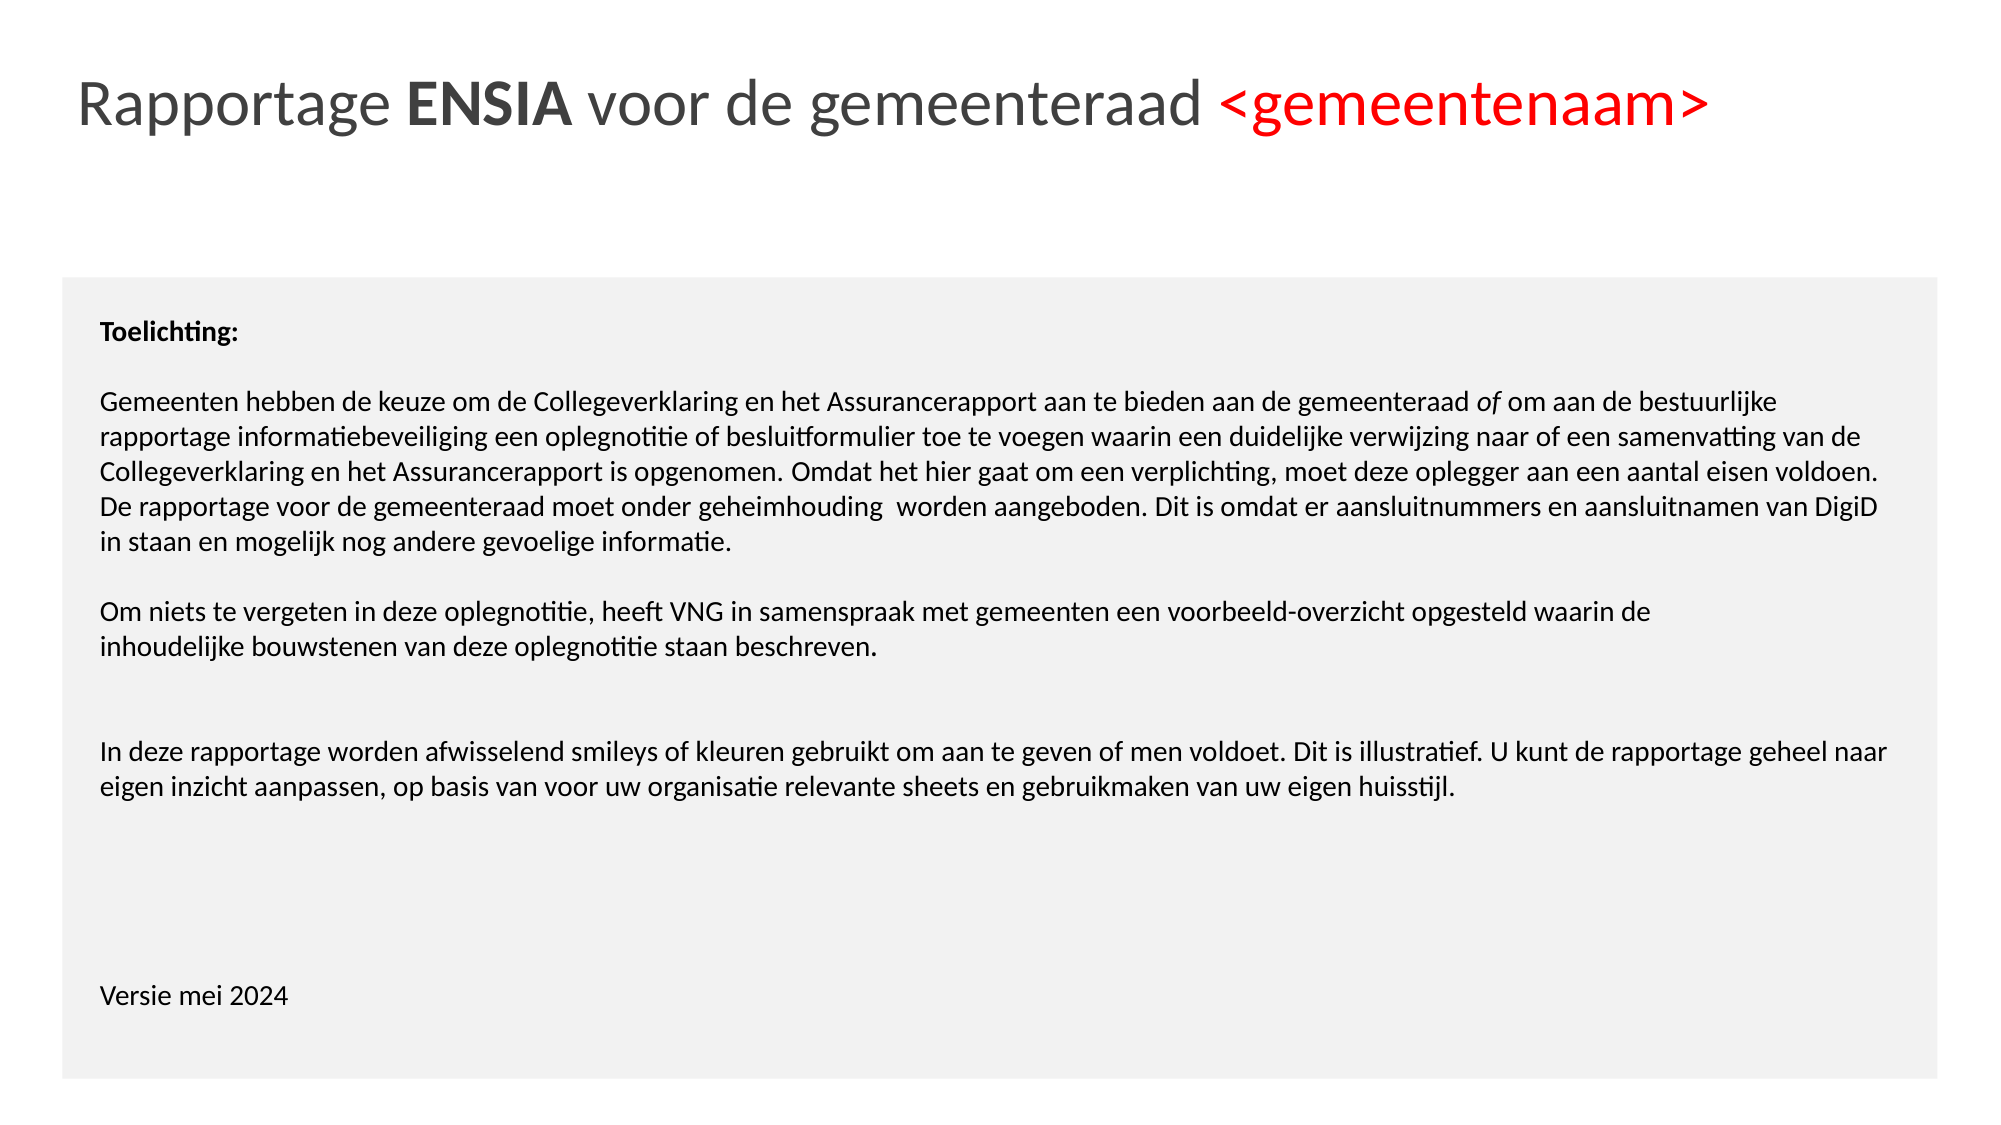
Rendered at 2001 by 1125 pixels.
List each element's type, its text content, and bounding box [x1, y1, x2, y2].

text_box Toelichting: Gemeenten hebben de keuze om de Collegeverklaring en het Assurancerapport aan te bieden aan de gemeenteraad of om aan de bestuurlijke rapportage informatiebeveiliging een oplegnotitie of besluitformulier toe te voegen waarin een duidelijke verwijzing naar of een samenvatting van de Collegeverklaring en het Assurancerapport is opgenomen. Omdat het hier gaat om een verplichting, moet deze oplegger aan een aantal eisen voldoen. De rapportage voor de gemeenteraad moet onder geheimhouding worden aangeboden. Dit is omdat er aansluitnummers en aansluitnamen van DigiD in staan en mogelijk nog andere gevoelige informatie. Om niets te vergeten in deze oplegnotitie, heeft VNG in samenspraak met gemeenten een voorbeeld-overzicht opgesteld waarin de inhoudelijke bouwstenen van deze oplegnotitie staan beschreven. In deze rapportage worden afwisselend smileys of kleuren gebruikt om aan te geven of men voldoet. Dit is illustratief. U kunt de rapportage geheel naar eigen inzicht aanpassen, op basis van voor uw organisatie relevante sheets en gebruikmaken van uw eigen huisstijl. Versie mei 2024 [84, 304, 1916, 1020]
text_box [61, 276, 1938, 1080]
title Rapportage ENSIA voor de gemeenteraad <gemeentenaam> [62, 59, 1788, 276]
